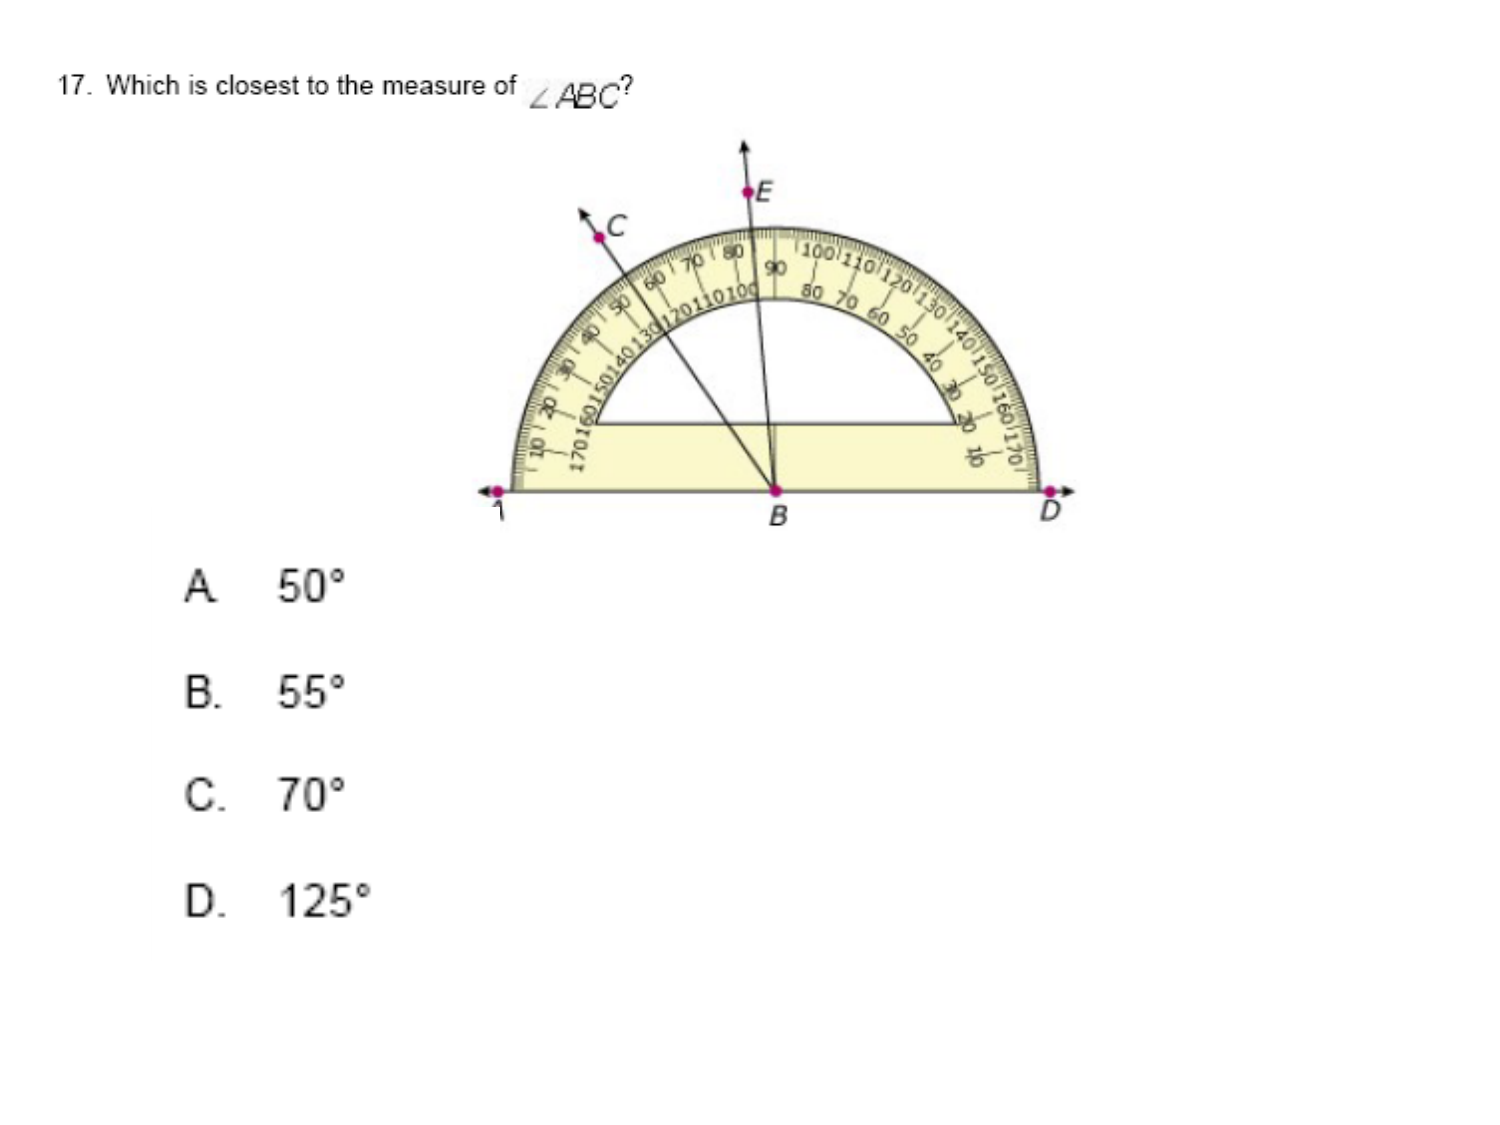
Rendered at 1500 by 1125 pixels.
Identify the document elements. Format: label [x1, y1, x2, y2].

picture [49, 49, 1236, 961]
